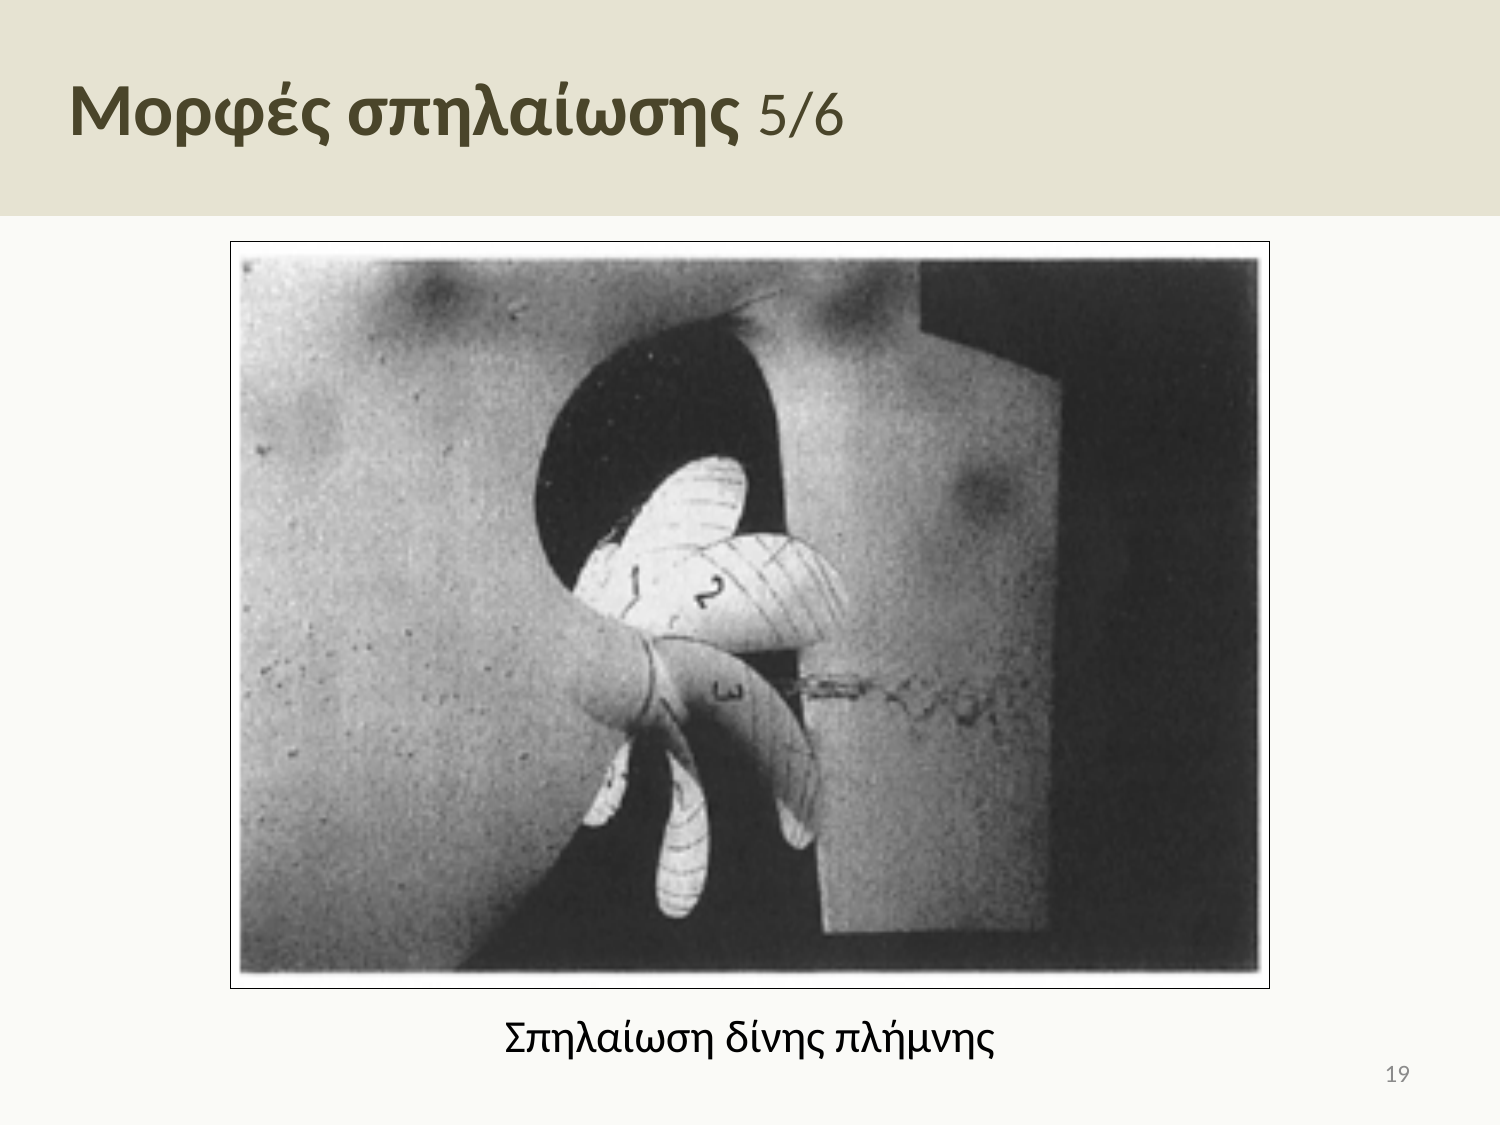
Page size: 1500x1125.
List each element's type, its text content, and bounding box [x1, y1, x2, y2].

picture [230, 241, 1269, 988]
slide_number 18 [1074, 1042, 1425, 1103]
text_box Σπηλαίωση δίνης πλήμνης [301, 999, 1199, 1070]
title Μορφές σπηλαίωσης 5/6 [53, 14, 1425, 197]
